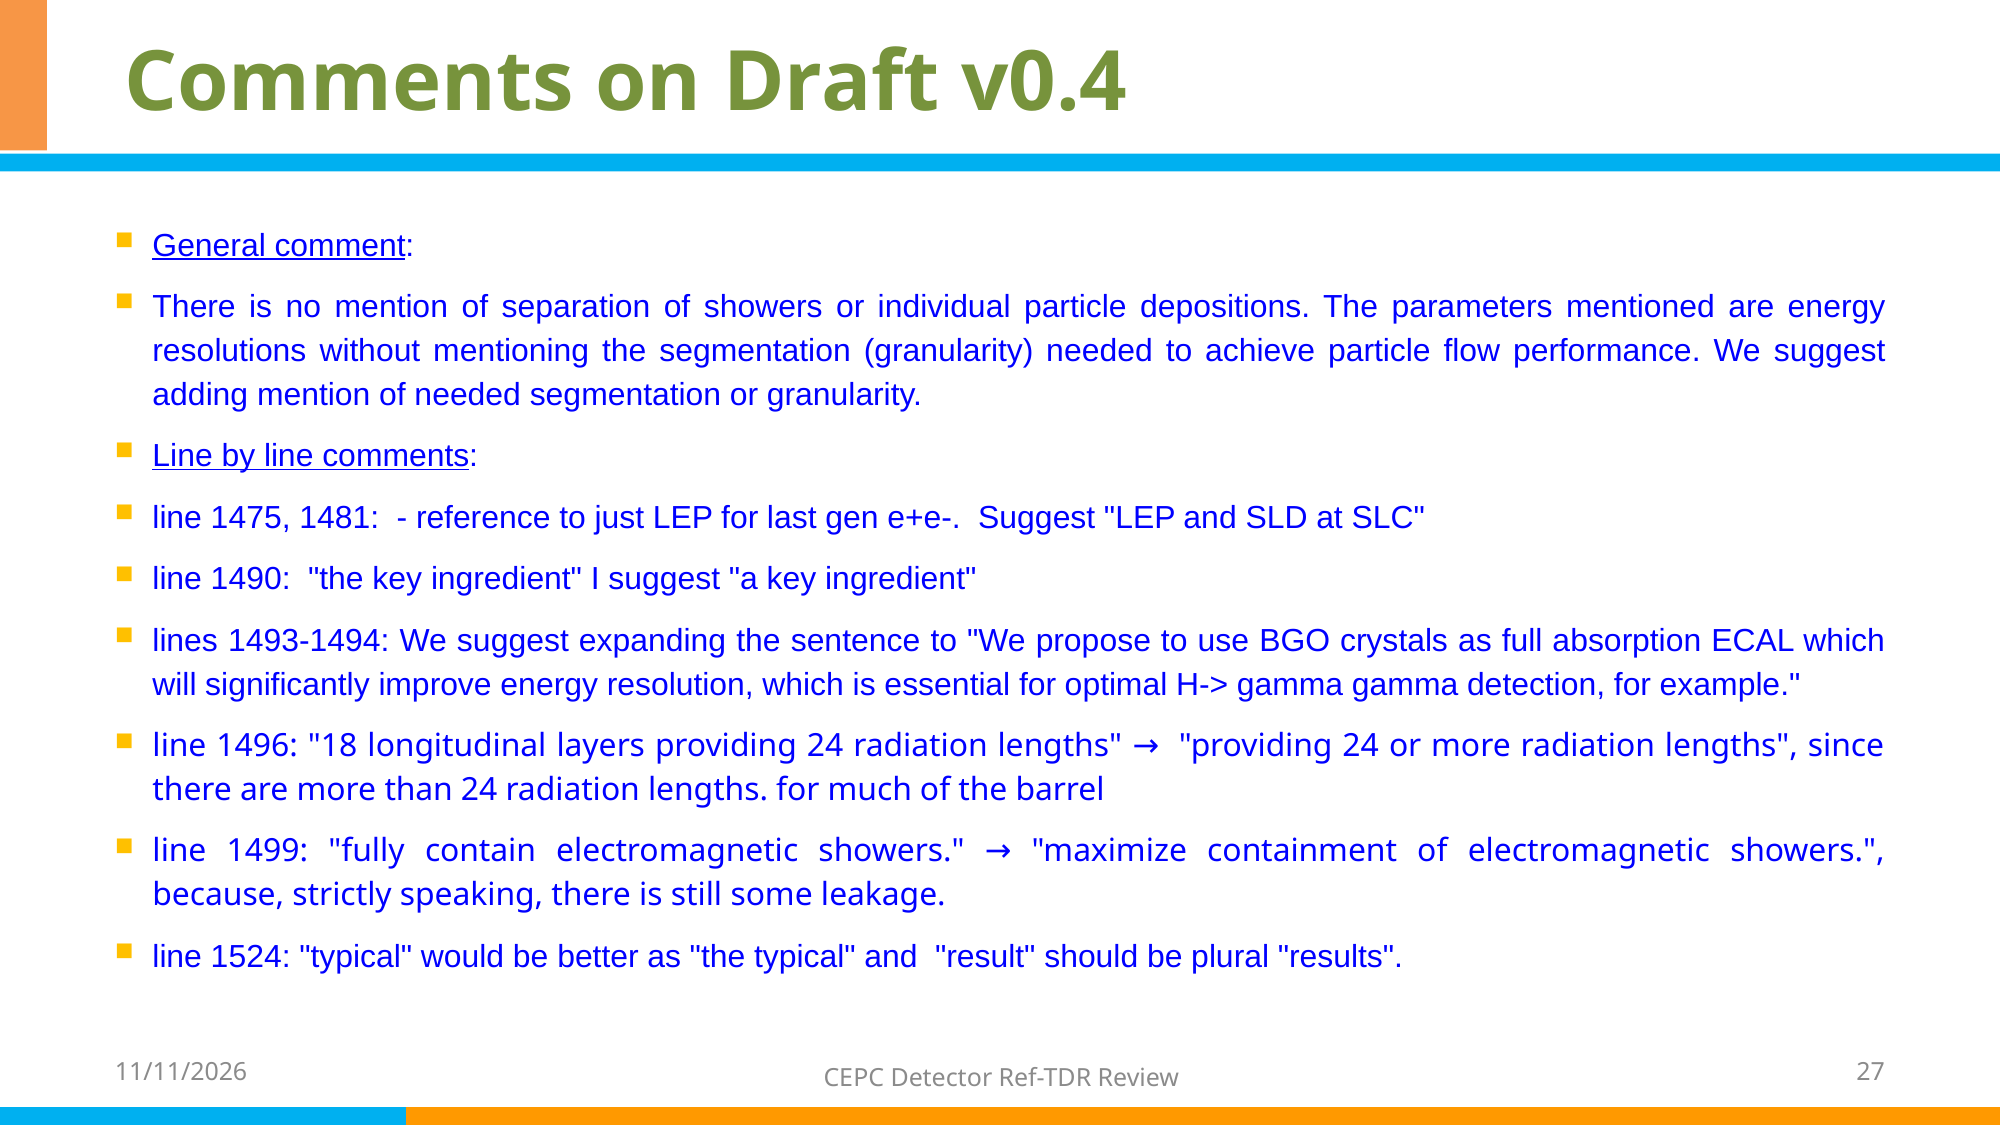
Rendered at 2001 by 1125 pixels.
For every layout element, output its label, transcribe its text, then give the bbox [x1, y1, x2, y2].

title Comments on Draft v0.4 [109, 23, 1875, 143]
list General comment: There is no mention of separation of showers or individual particle depositions. The parameters mentioned are energy resolutions without mentioning the segmentation (granularity) needed to achieve particle flow performance. We suggest adding mention of needed segmentation or granularity. Line by line comments: line 1475, 1481: - reference to just LEP for last gen e+e-. Suggest "LEP and SLD at SLC" line 1490: "the key ingredient" I suggest "a key ingredient" lines 1493-1494: We suggest expanding the sentence to "We propose to use BGO crystals as full absorption ECAL which will significantly improve energy resolution, which is essential for optimal H-> gamma gamma detection, for example." line 1496: "18 longitudinal layers providing 24 radiation lengths" → "providing 24 or more radiation lengths", since there are more than 24 radiation lengths. for much of the barrel line 1499: "fully contain electromagnetic showers." → "maximize containment of electromagnetic showers.", because, strictly speaking, there is still some leakage. line 1524: "typical" would be better as "the typical" and "result" should be plural "results". [99, 210, 1900, 1005]
